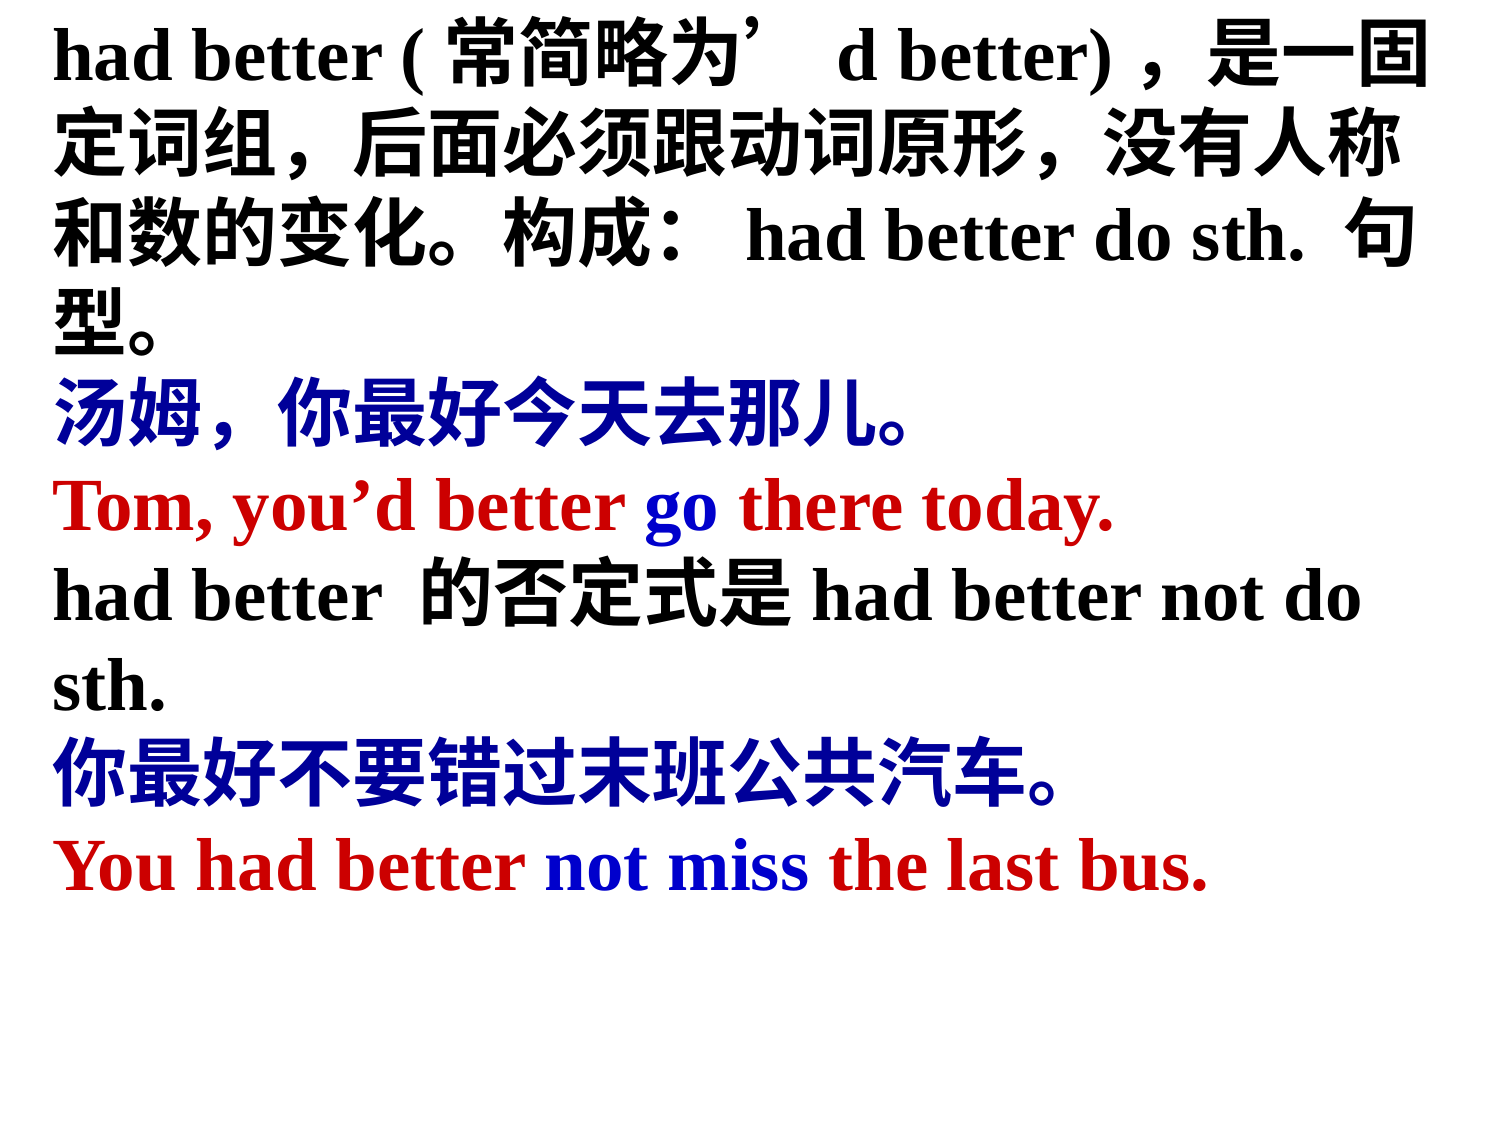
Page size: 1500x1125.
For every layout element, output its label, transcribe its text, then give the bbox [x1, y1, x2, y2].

text_box had better (常简略为’d better)，是一固定词组，后面必须跟动词原形，没有人称和数的变化。构成：had better do sth. 句型。 汤姆，你最好今天去那儿。 Tom, you’d better go there today. had better 的否定式是had better not do sth. 你最好不要错过末班公共汽车。 You had better not miss the last bus. [37, 0, 1488, 1003]
